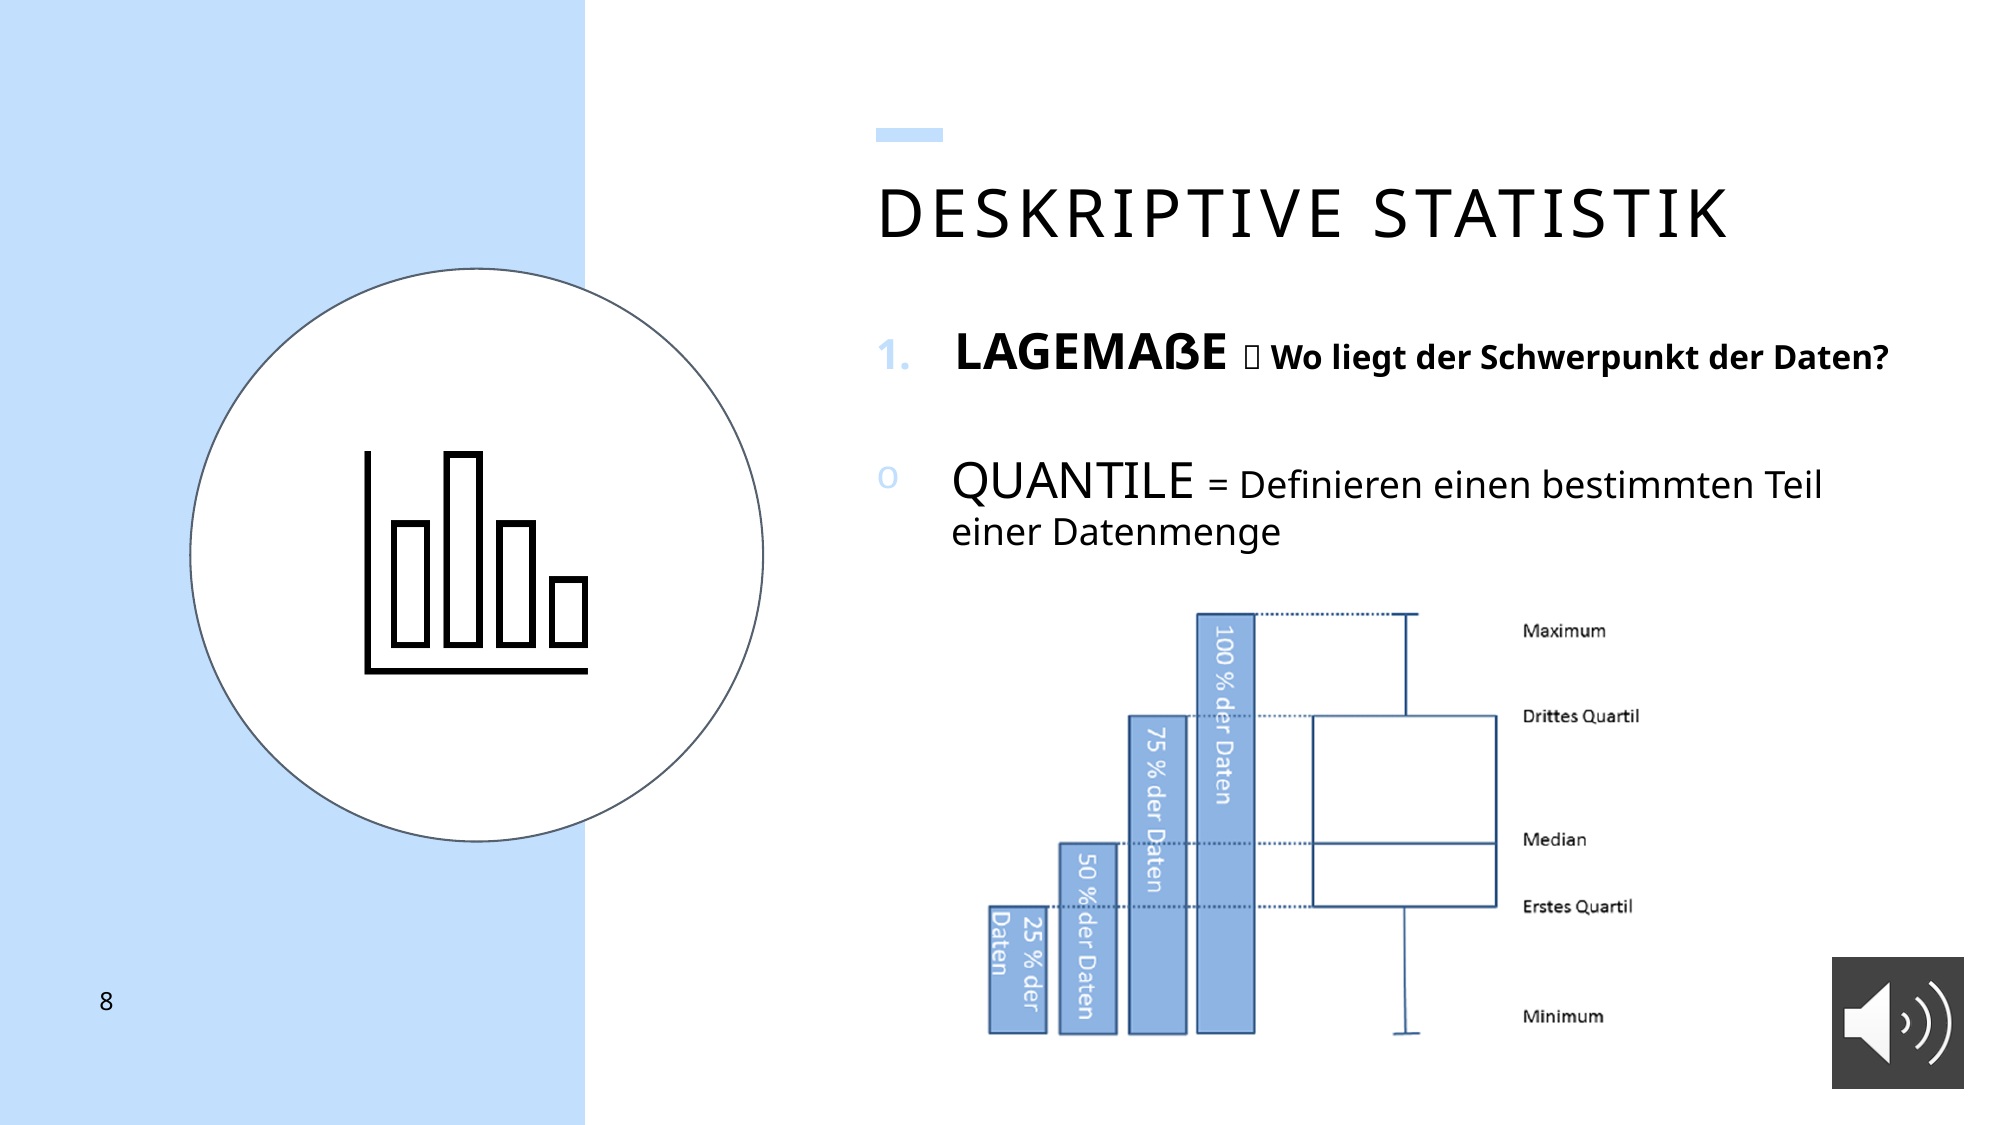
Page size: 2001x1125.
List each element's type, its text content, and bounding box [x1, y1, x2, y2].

title Deskriptive Statistik [876, 179, 1896, 269]
list 1. Lagemaße  Wo liegt der Schwerpunkt der Daten? Quantile = Definieren einen bestimmten Teil einer Datenmenge [876, 319, 1896, 694]
picture [959, 574, 1682, 1058]
text_box [189, 267, 765, 843]
slide_number 8 [68, 987, 144, 1018]
picture [318, 404, 634, 720]
picture [1831, 956, 1965, 1090]
